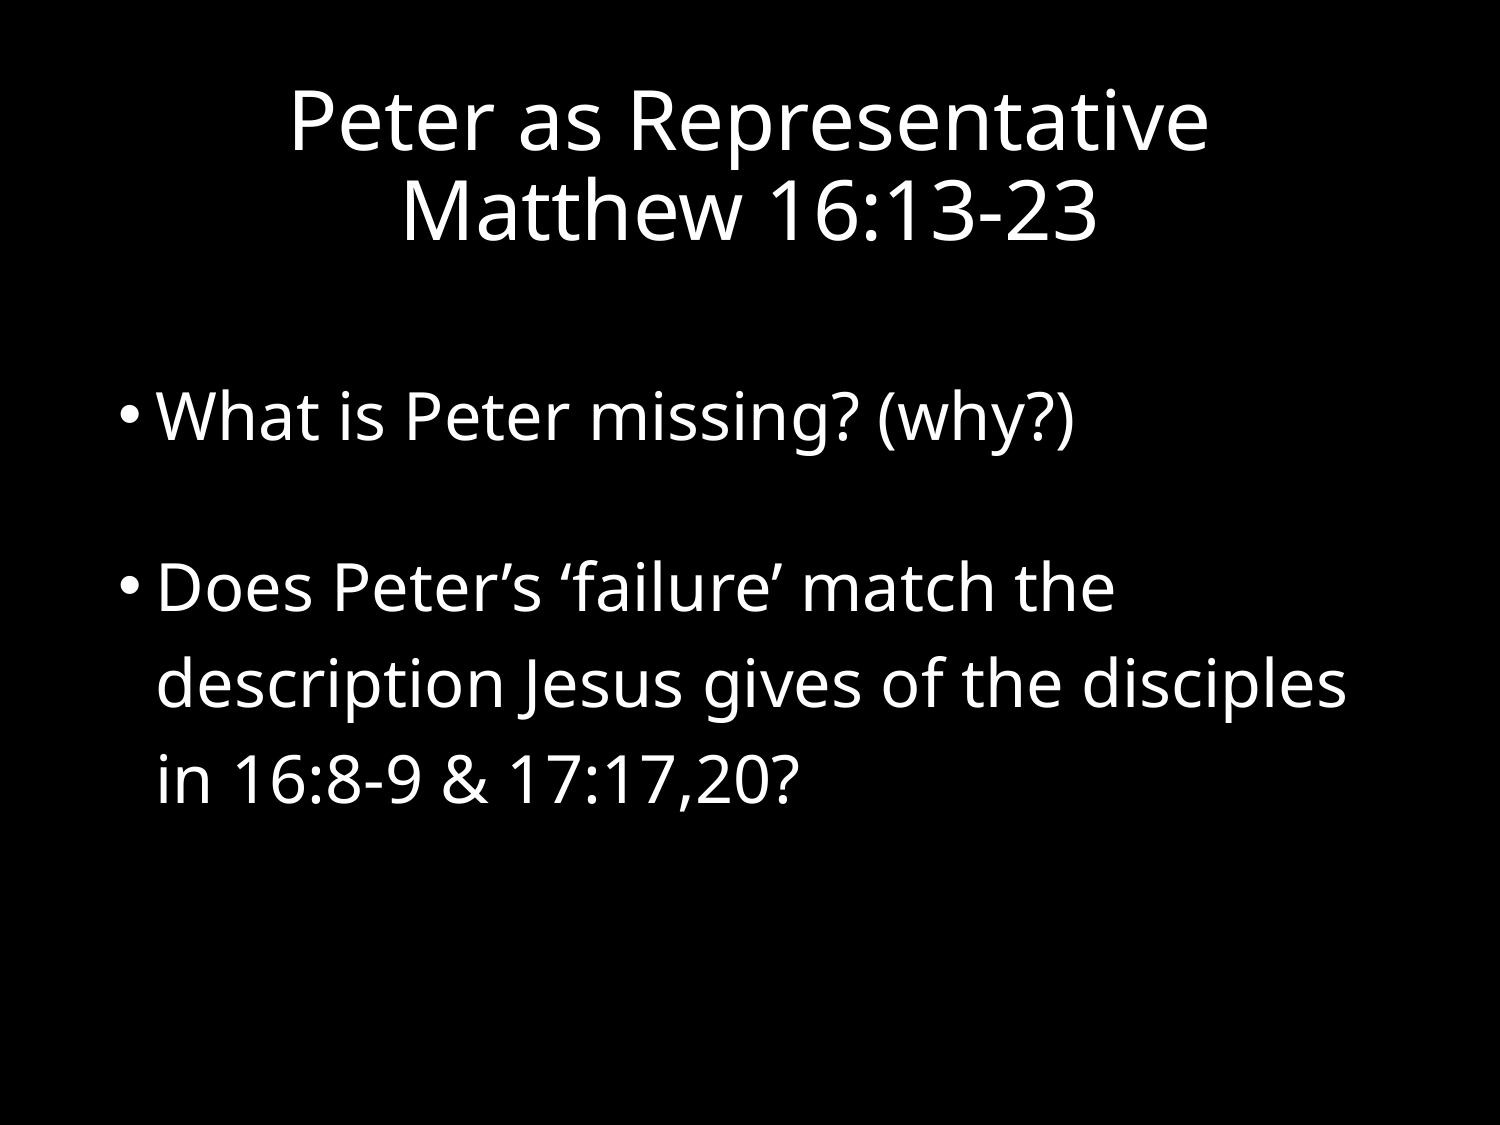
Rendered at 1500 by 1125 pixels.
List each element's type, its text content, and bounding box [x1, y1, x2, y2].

list What is Peter missing? (why?) Does Peter’s ‘failure’ match the description Jesus gives of the disciples in 16:8-9 & 17:17,20? [103, 350, 1397, 1070]
title Peter as Representative Matthew 16:13-23 [103, 59, 1397, 278]
